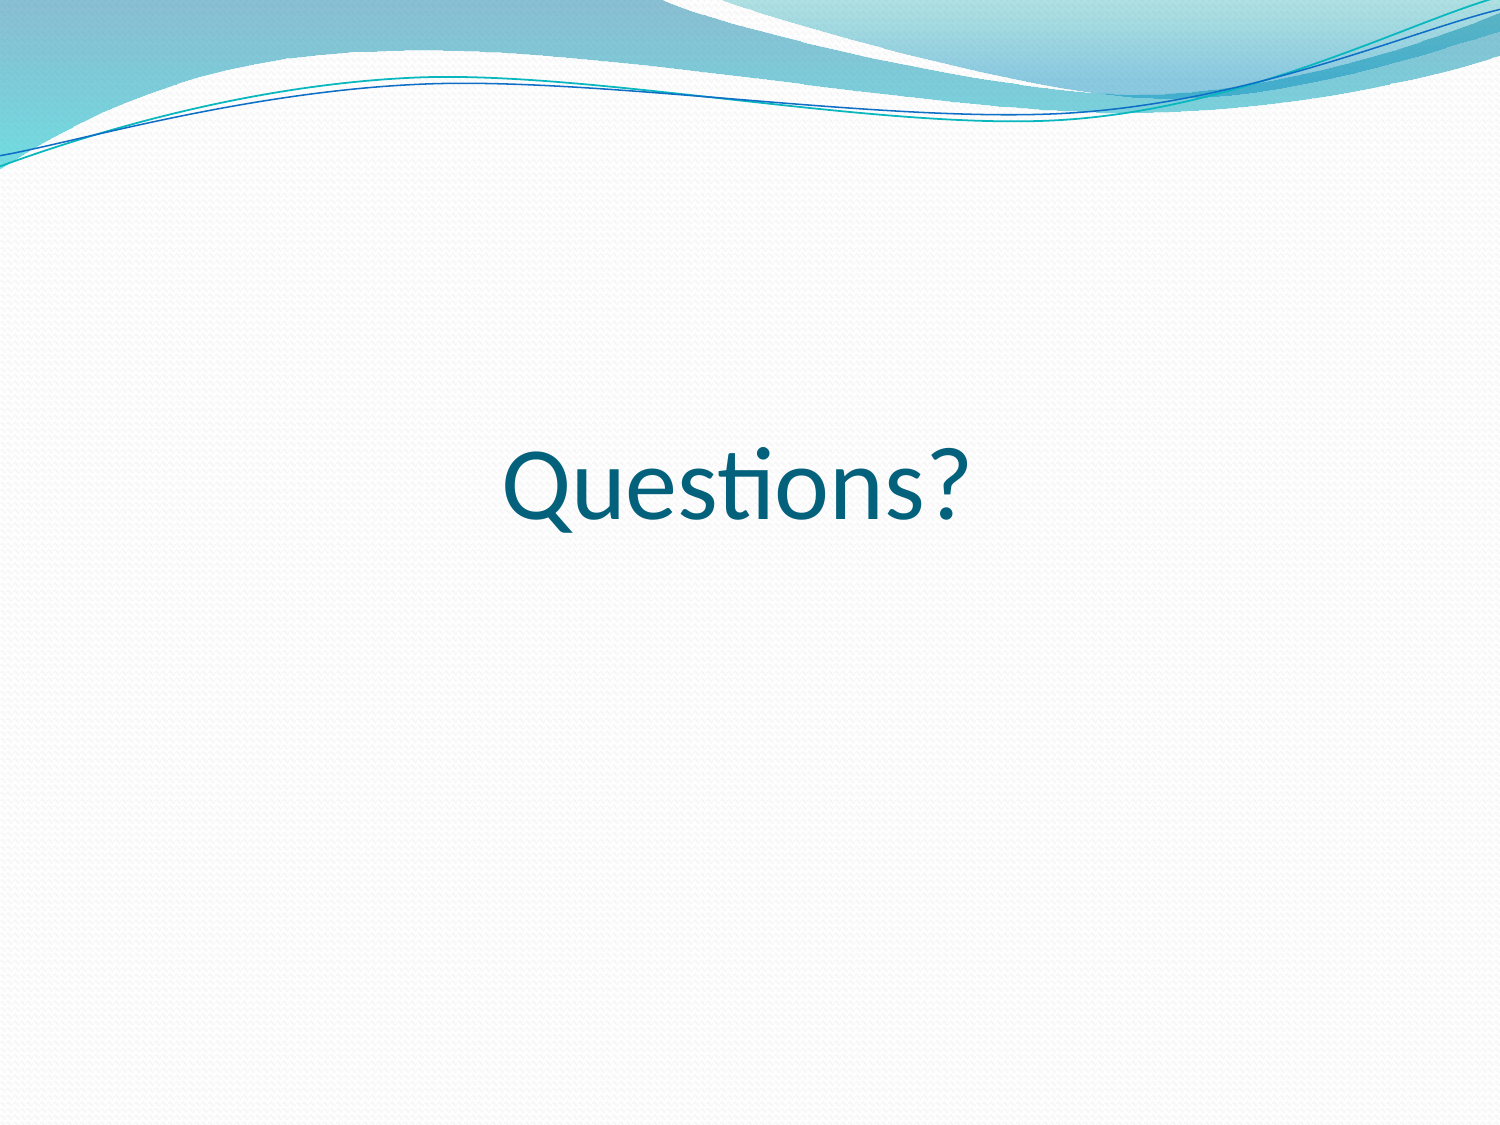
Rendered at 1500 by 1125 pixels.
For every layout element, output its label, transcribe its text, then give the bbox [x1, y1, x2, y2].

title Questions? [62, 399, 1413, 541]
